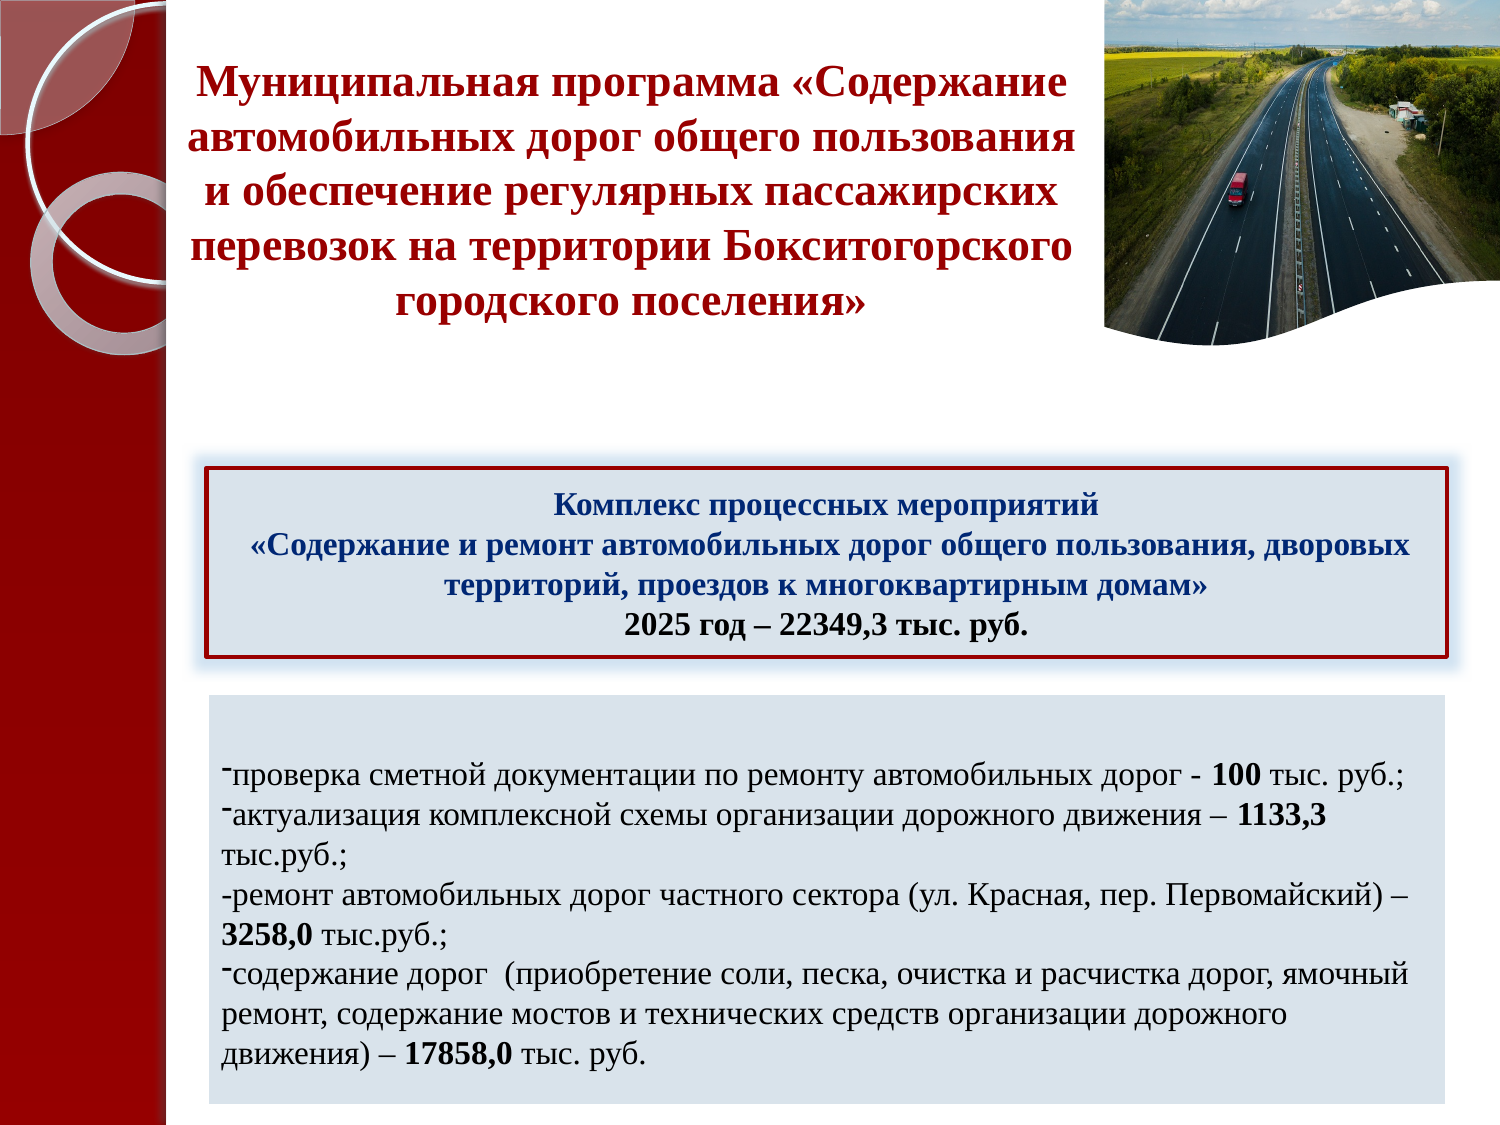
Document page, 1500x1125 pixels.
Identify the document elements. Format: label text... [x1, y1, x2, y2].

text_box проверка сметной документации по ремонту автомобильных дорог - 100 тыс. руб.; актуализация комплексной схемы организации дорожного движения – 1133,3 тыс.руб.; -ремонт автомобильных дорог частного сектора (ул. Красная, пер. Первомайский) – 3258,0 тыс.руб.; содержание дорог (приобретение соли, песка, очистка и расчистка дорог, ямочный ремонт, содержание мостов и технических средств организации дорожного движения) – 17858,0 тыс. руб. [204, 690, 1449, 1108]
picture [1104, 0, 1500, 351]
text_box Муниципальная программа «Содержание автомобильных дорог общего пользования и обеспечение регулярных пассажирских перевозок на территории Бокситогорского городского поселения» [171, 42, 1093, 333]
text_box Комплекс процессных мероприятий «Содержание и ремонт автомобильных дорог общего пользования, дворовых территорий, проездов к многоквартирным домам» 2025 год – 22349,3 тыс. руб. [204, 466, 1449, 659]
